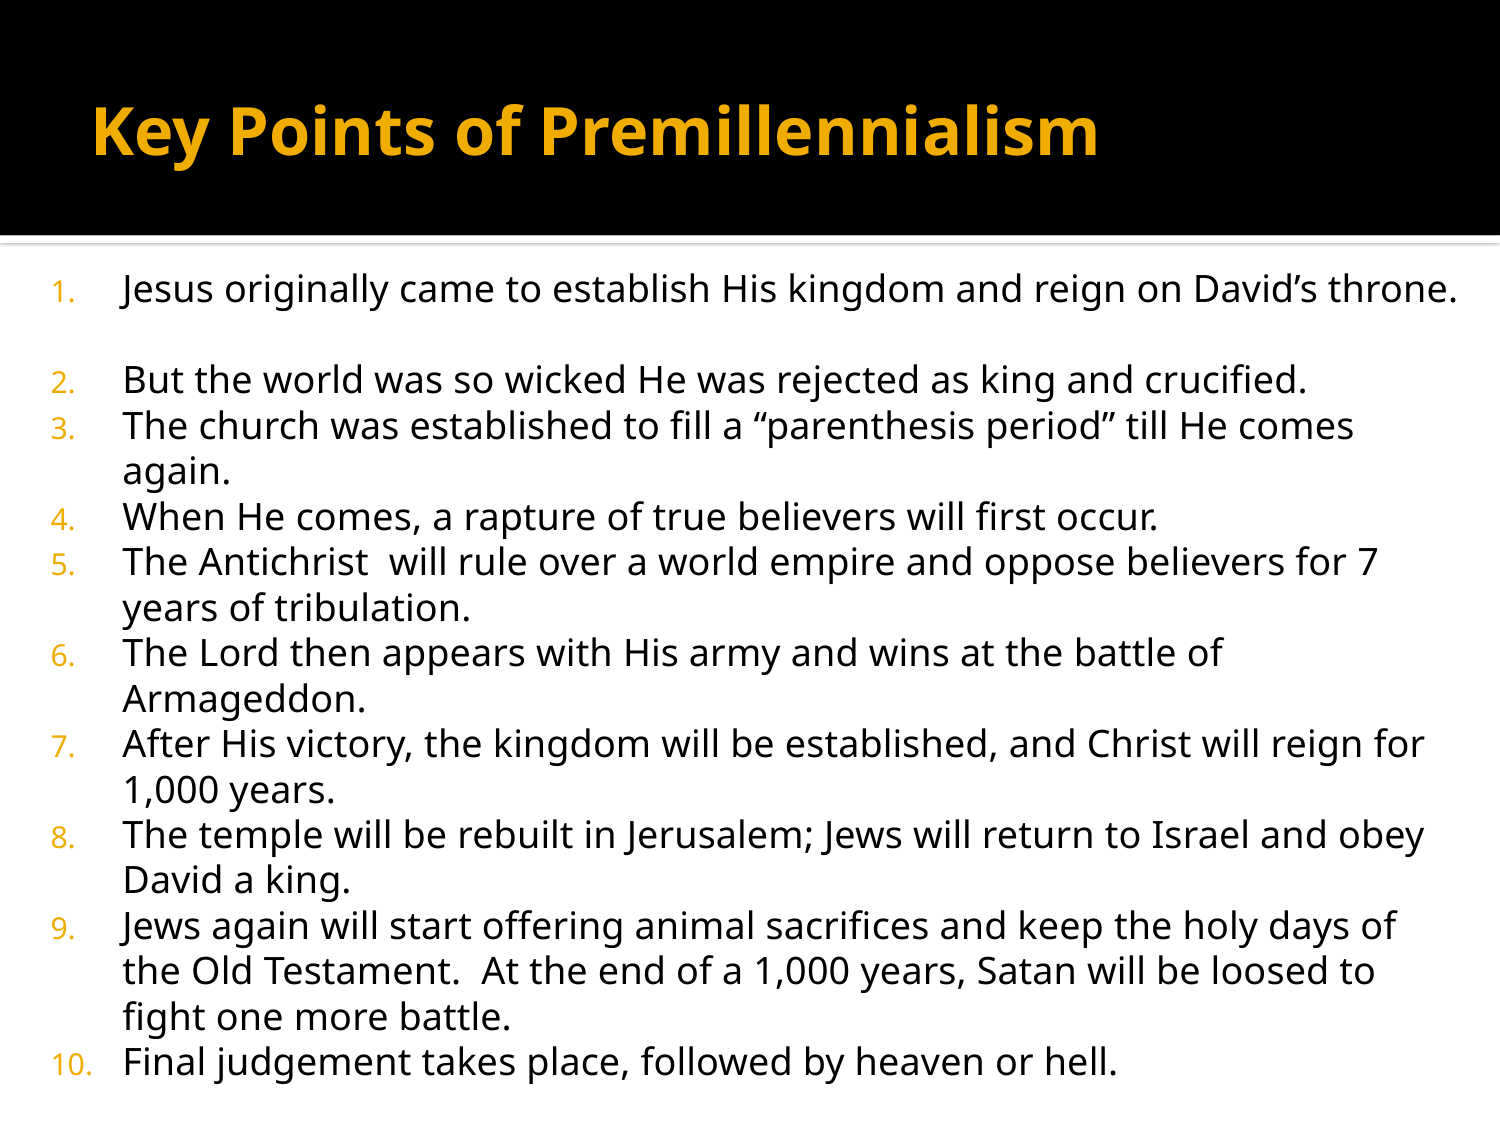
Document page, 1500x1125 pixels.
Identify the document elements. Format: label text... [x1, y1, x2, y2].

title Key Points of Premillennialism [75, 25, 1425, 231]
list Jesus originally came to establish His kingdom and reign on David’s throne. But the world was so wicked He was rejected as king and crucified. The church was established to fill a “parenthesis period” till He comes again. When He comes, a rapture of true believers will first occur. The Antichrist will rule over a world empire and oppose believers for 7 years of tribulation. The Lord then appears with His army and wins at the battle of Armageddon. After His victory, the kingdom will be established, and Christ will reign for 1,000 years. The temple will be rebuilt in Jerusalem; Jews will return to Israel and obey David a king. Jews again will start offering animal sacrifices and keep the holy days of the Old Testament. At the end of a 1,000 years, Satan will be loosed to fight one more battle. Final judgement takes place, followed by heaven or hell. [24, 249, 1475, 1100]
